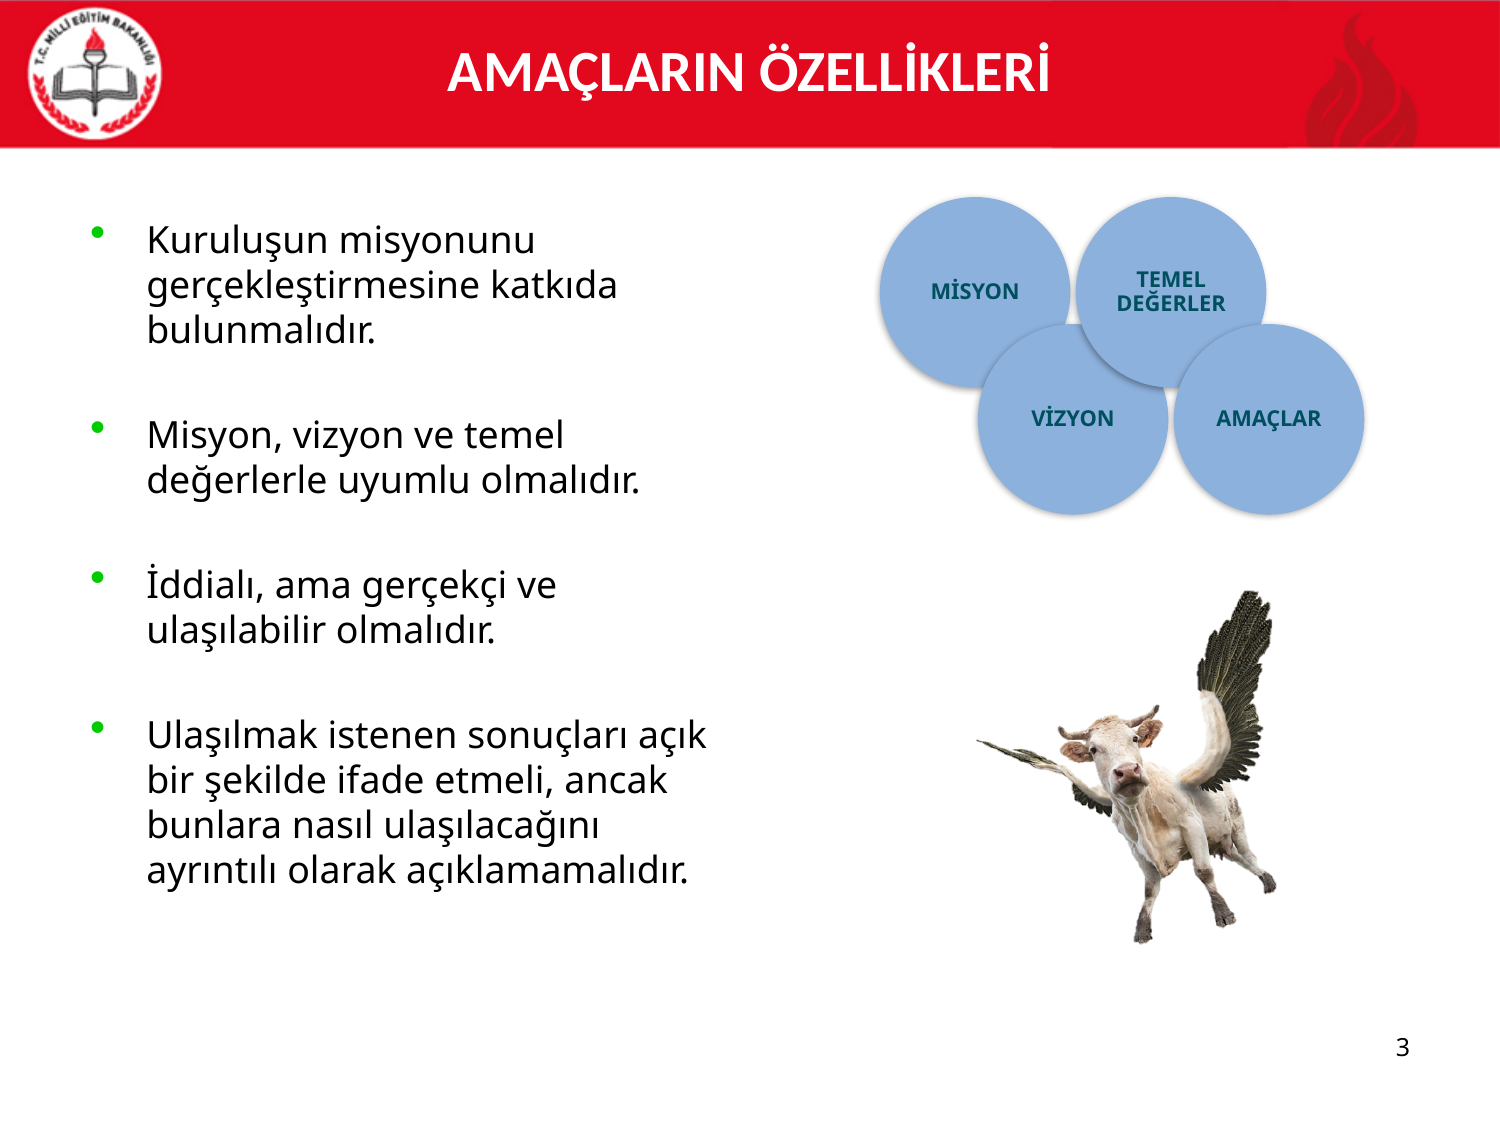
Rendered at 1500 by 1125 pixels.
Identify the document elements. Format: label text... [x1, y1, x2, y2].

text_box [879, 160, 1365, 551]
list Kuruluşun misyonunu gerçekleştirmesine katkıda bulunmalıdır. Misyon, vizyon ve temel değerlerle uyumlu olmalıdır. İddialı, ama gerçekçi ve ulaşılabilir olmalıdır. Ulaşılmak istenen sonuçları açık bir şekilde ifade etmeli, ancak bunlara nasıl ulaşılacağını ayrıntılı olarak açıklamamalıdır. [74, 207, 738, 988]
picture [0, 0, 1500, 1125]
title AMAÇLARIN ÖZELLİKLERİ [159, 0, 1341, 138]
slide_number 3 [1074, 1024, 1426, 1103]
